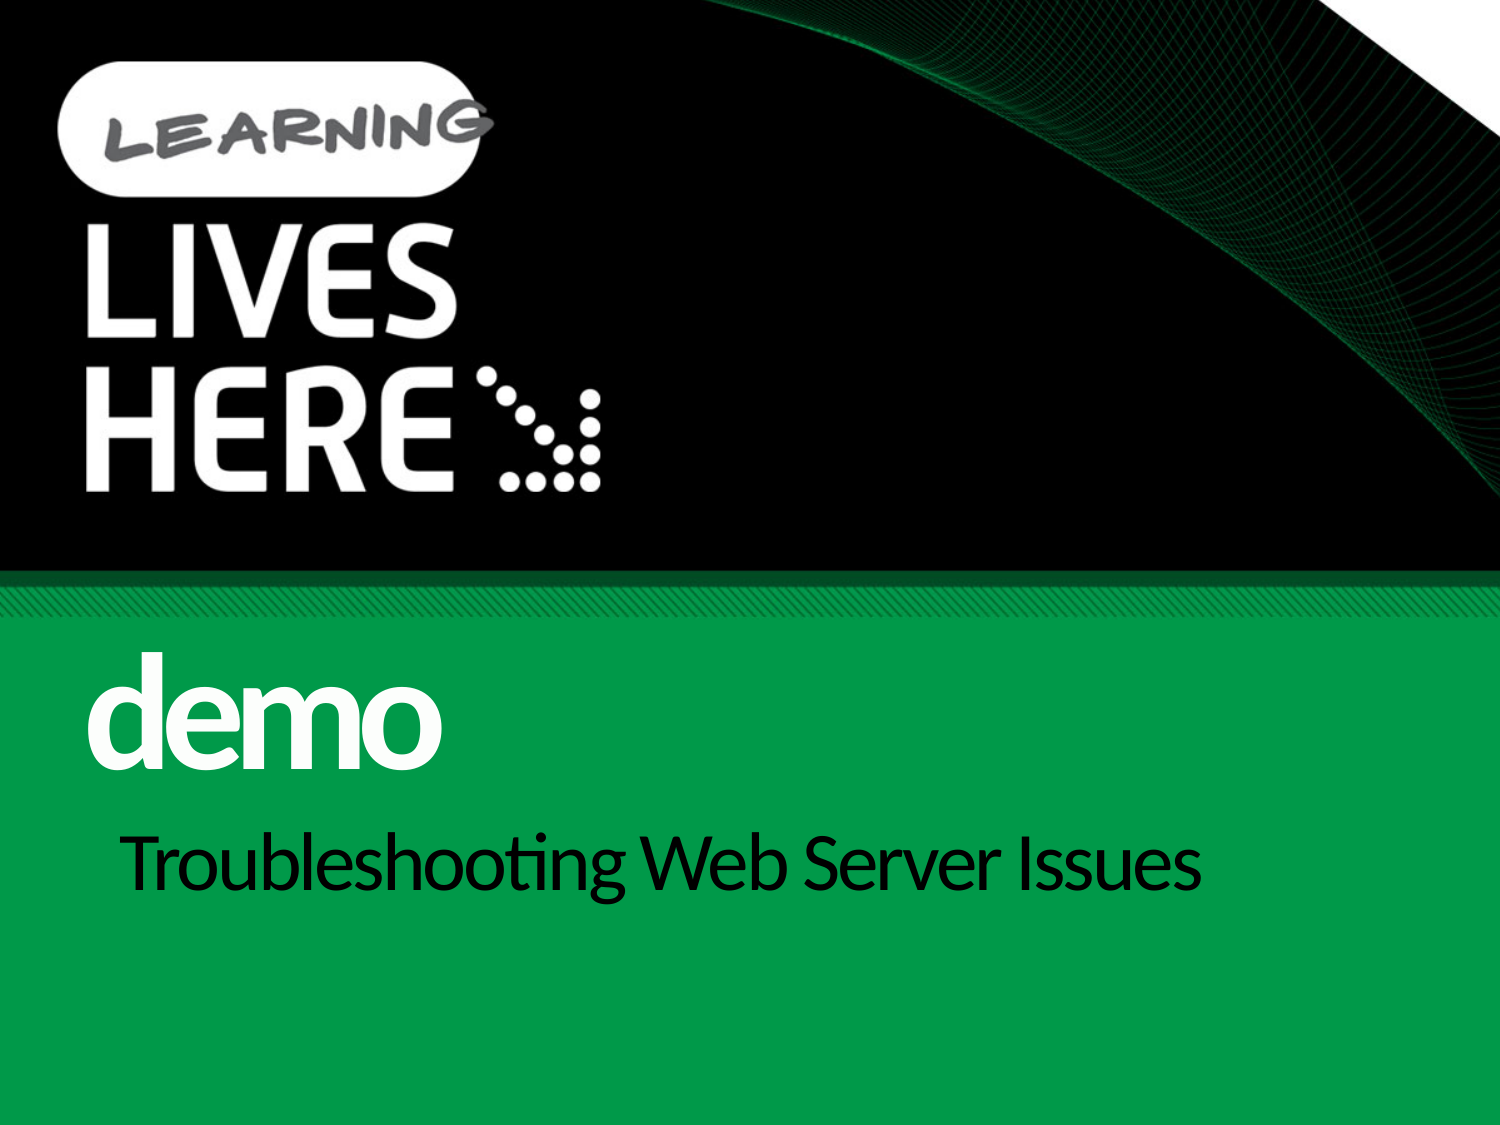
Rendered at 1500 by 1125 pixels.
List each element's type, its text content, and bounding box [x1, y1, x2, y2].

picture [0, 0, 1500, 1125]
list demo [83, 625, 1344, 800]
title Troubleshooting Web Server Issues [119, 818, 1375, 943]
